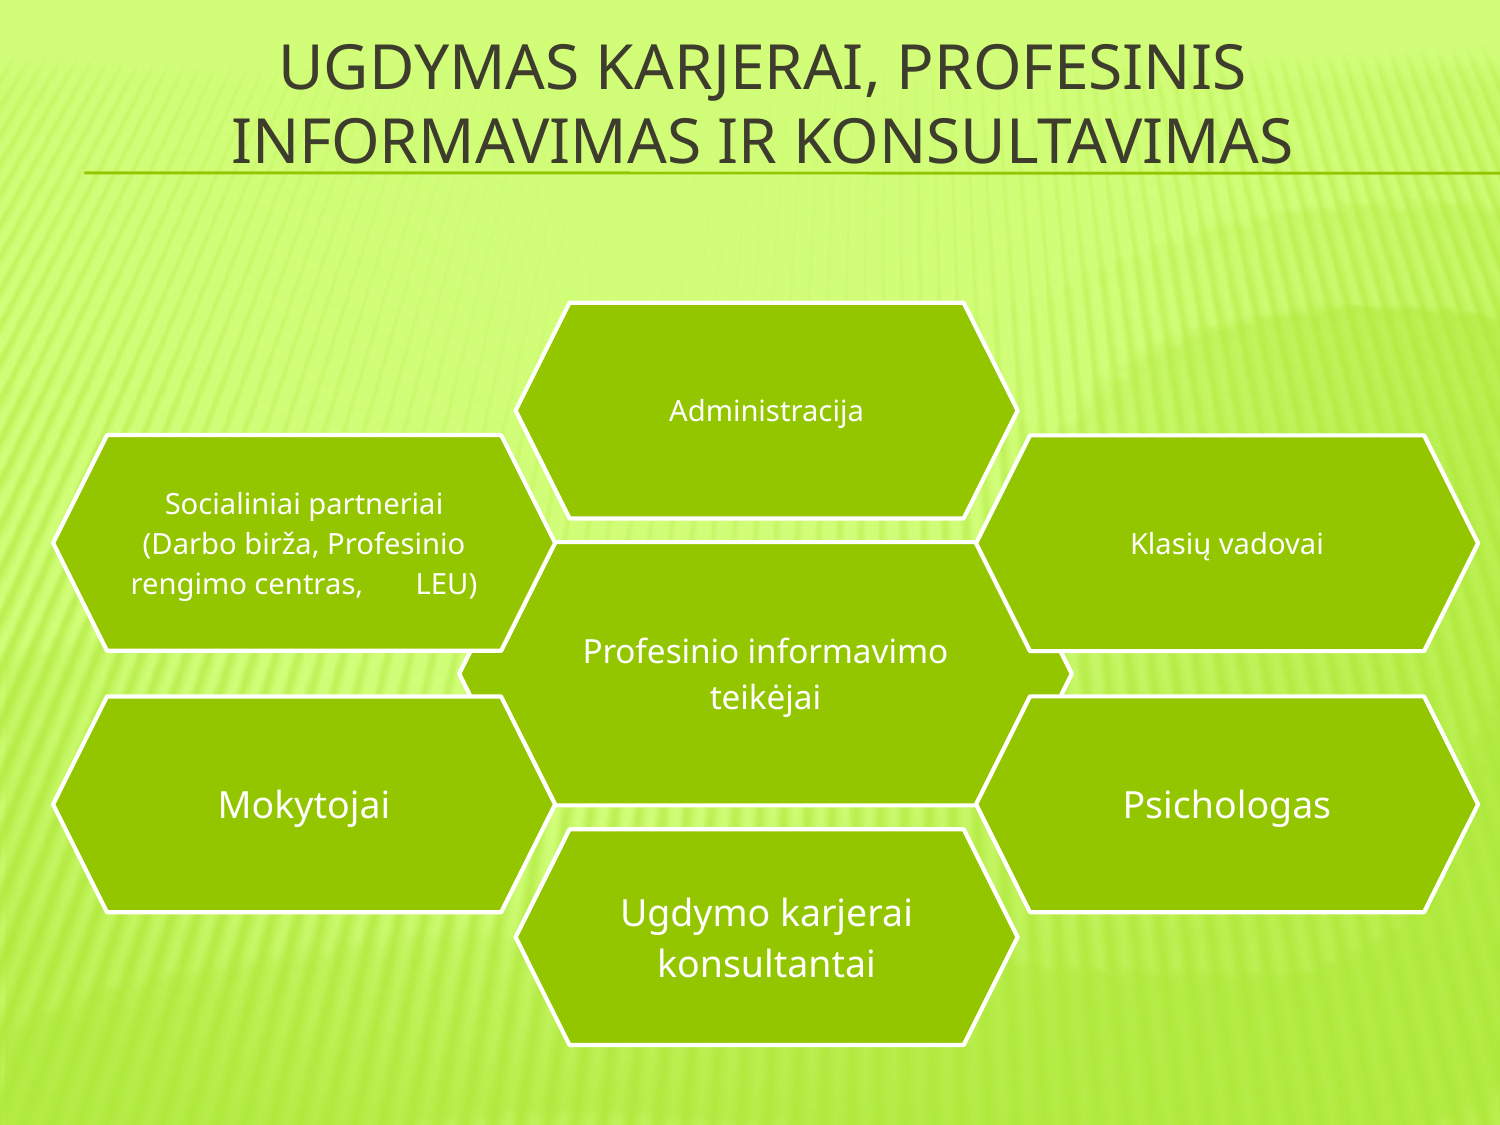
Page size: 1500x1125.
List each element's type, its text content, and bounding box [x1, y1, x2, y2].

title Ugdymas karjerai, profesinis informavimas ir konsultavimas [50, 19, 1475, 185]
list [52, 302, 1479, 1046]
